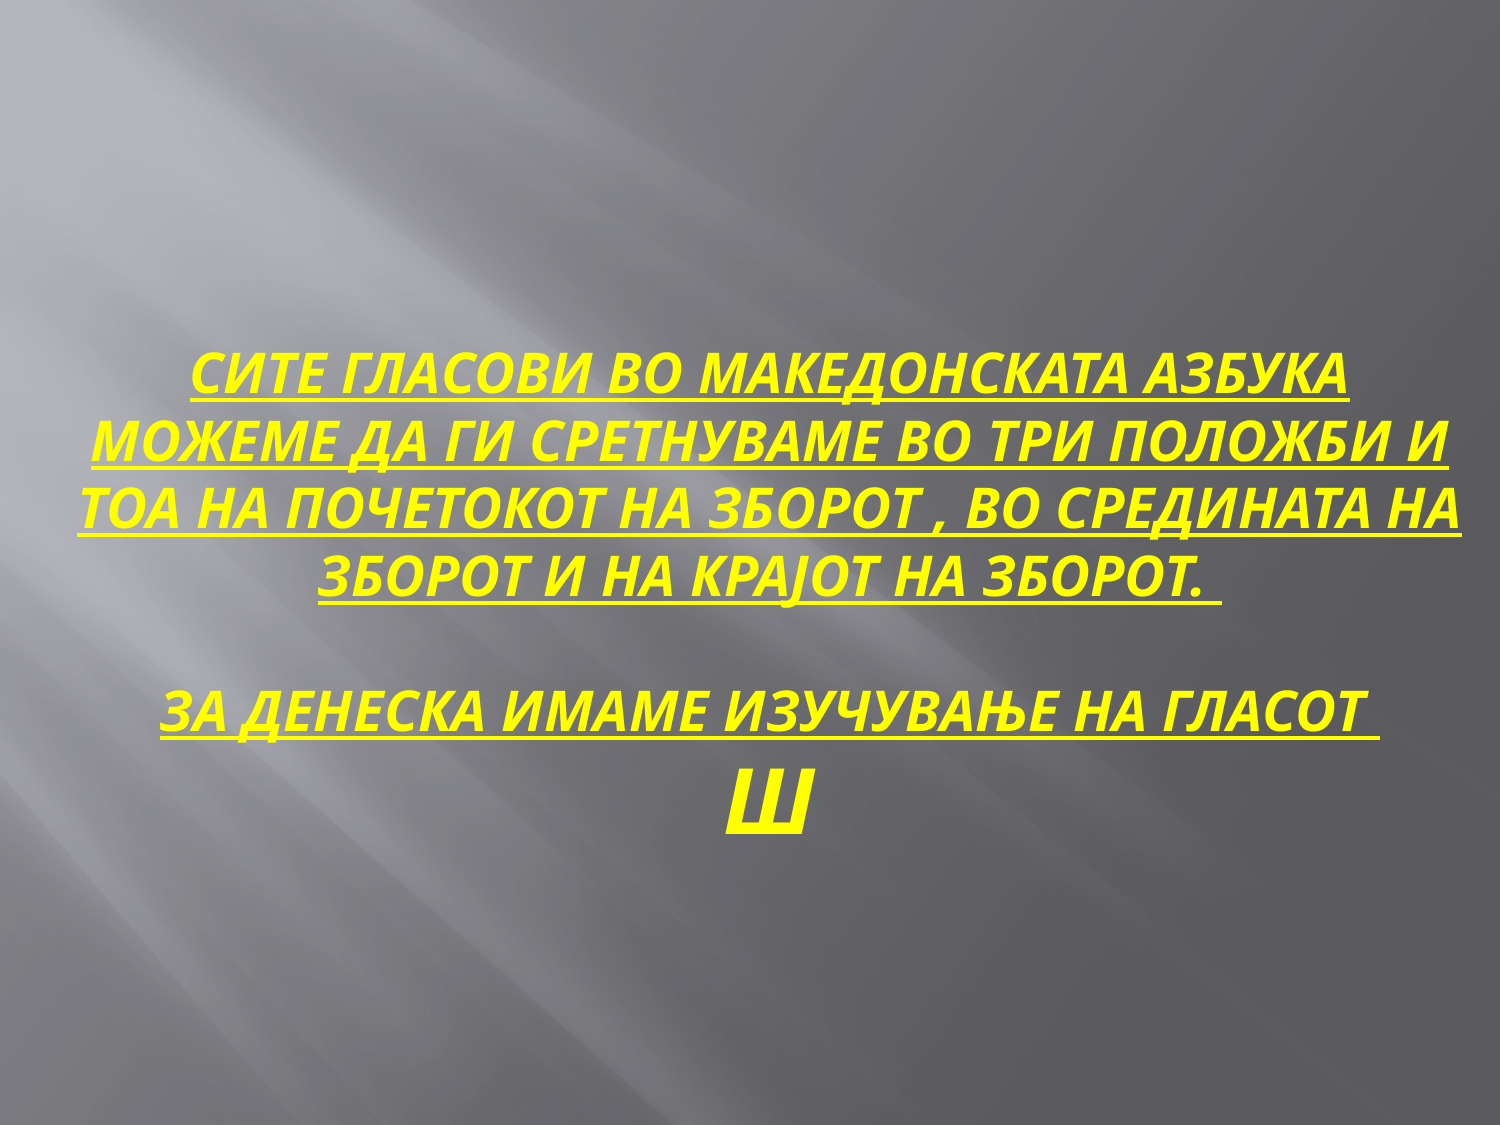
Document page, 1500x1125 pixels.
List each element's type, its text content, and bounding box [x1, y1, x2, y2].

title Сите гласови во македонската азбука можеме да ги сретнуваме во три положби и тоа на почетокот на зборот , во средината на зборот и на крајот на зборот. За денеска имаме изучување на гласот Ш [69, 90, 1471, 988]
